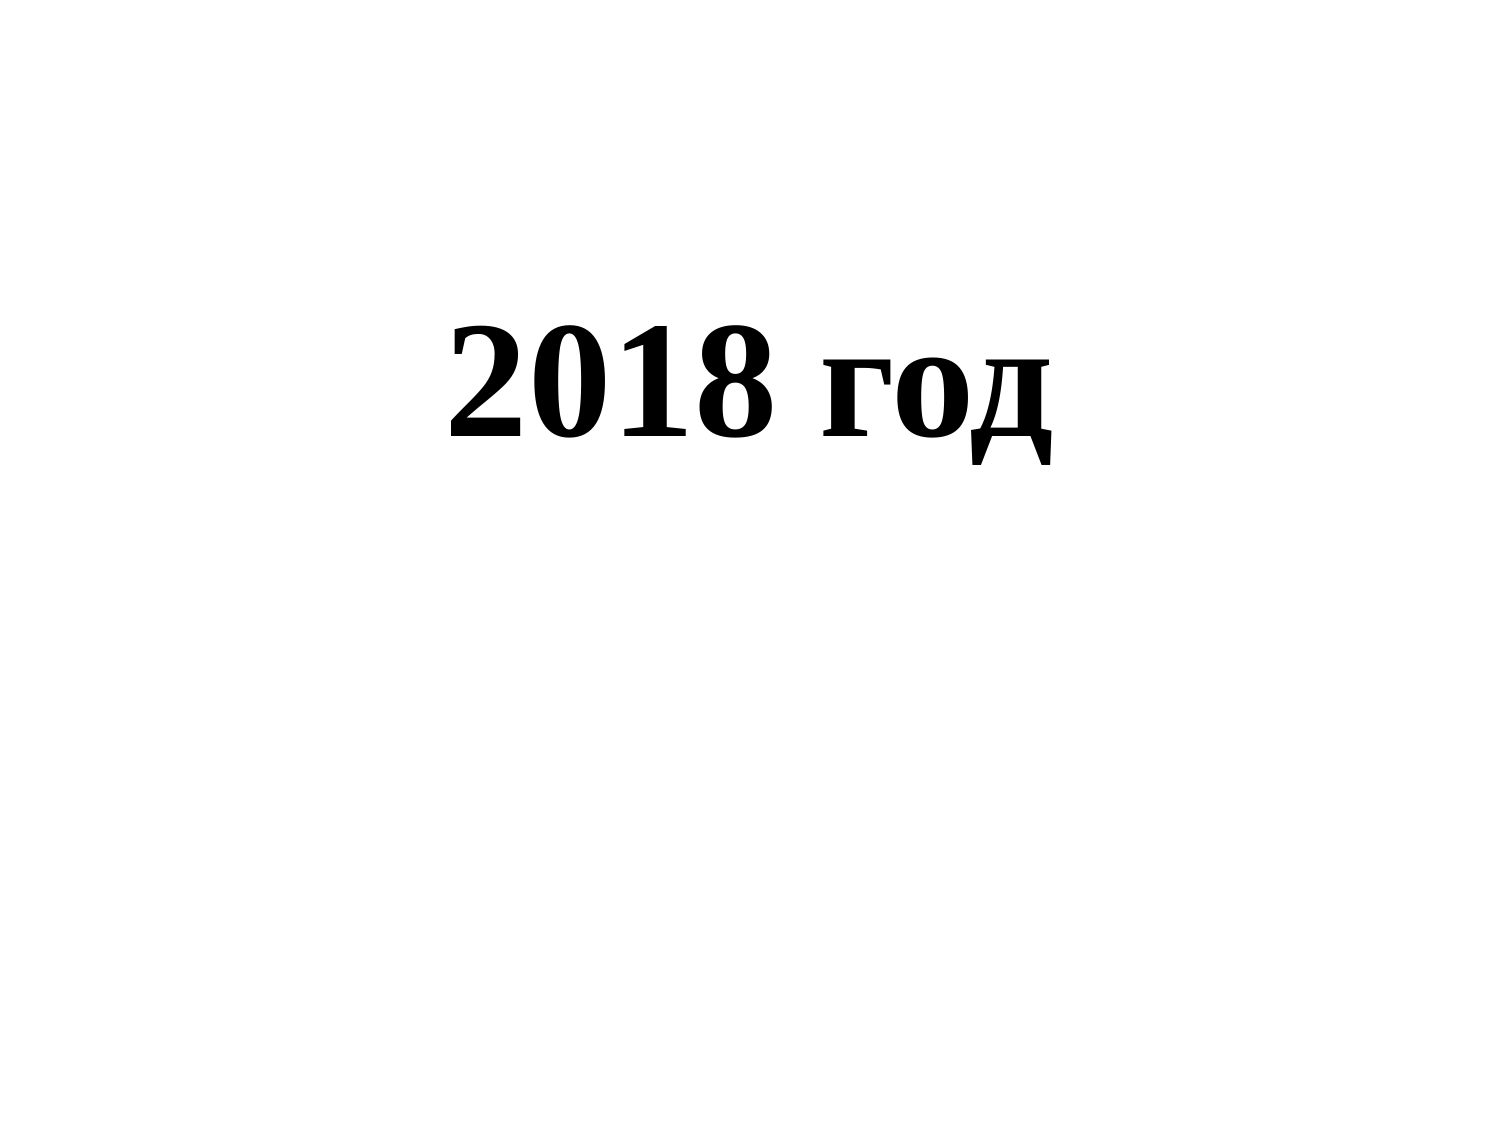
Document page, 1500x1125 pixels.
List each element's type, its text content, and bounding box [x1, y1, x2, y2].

list 2018 год [74, 262, 1426, 1006]
